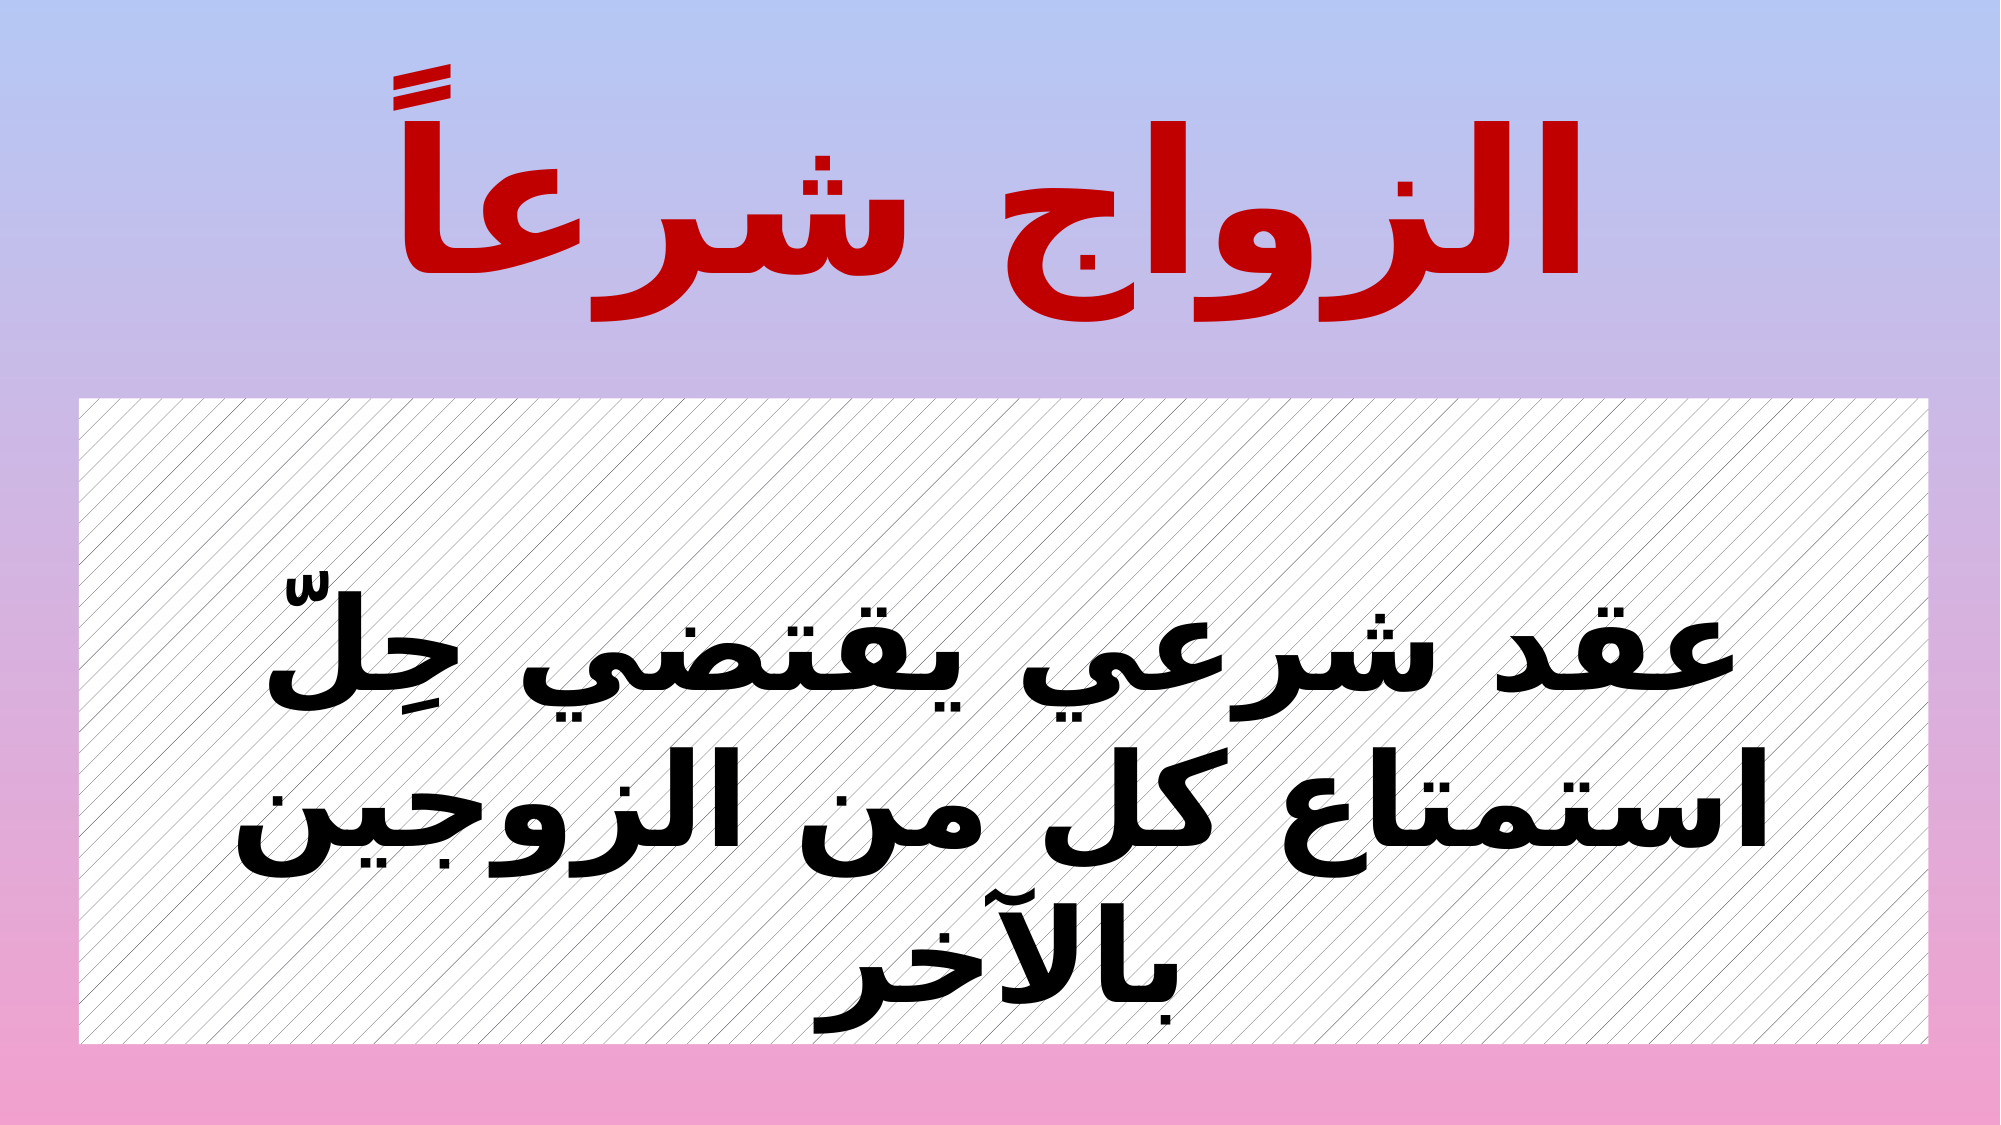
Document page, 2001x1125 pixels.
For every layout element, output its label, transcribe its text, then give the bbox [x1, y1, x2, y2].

list عقد شرعي يقتضي حِلّ استمتاع كل من الزوجين بالآخر [78, 398, 1929, 1045]
title الزواج شرعاً [174, 31, 1825, 386]
